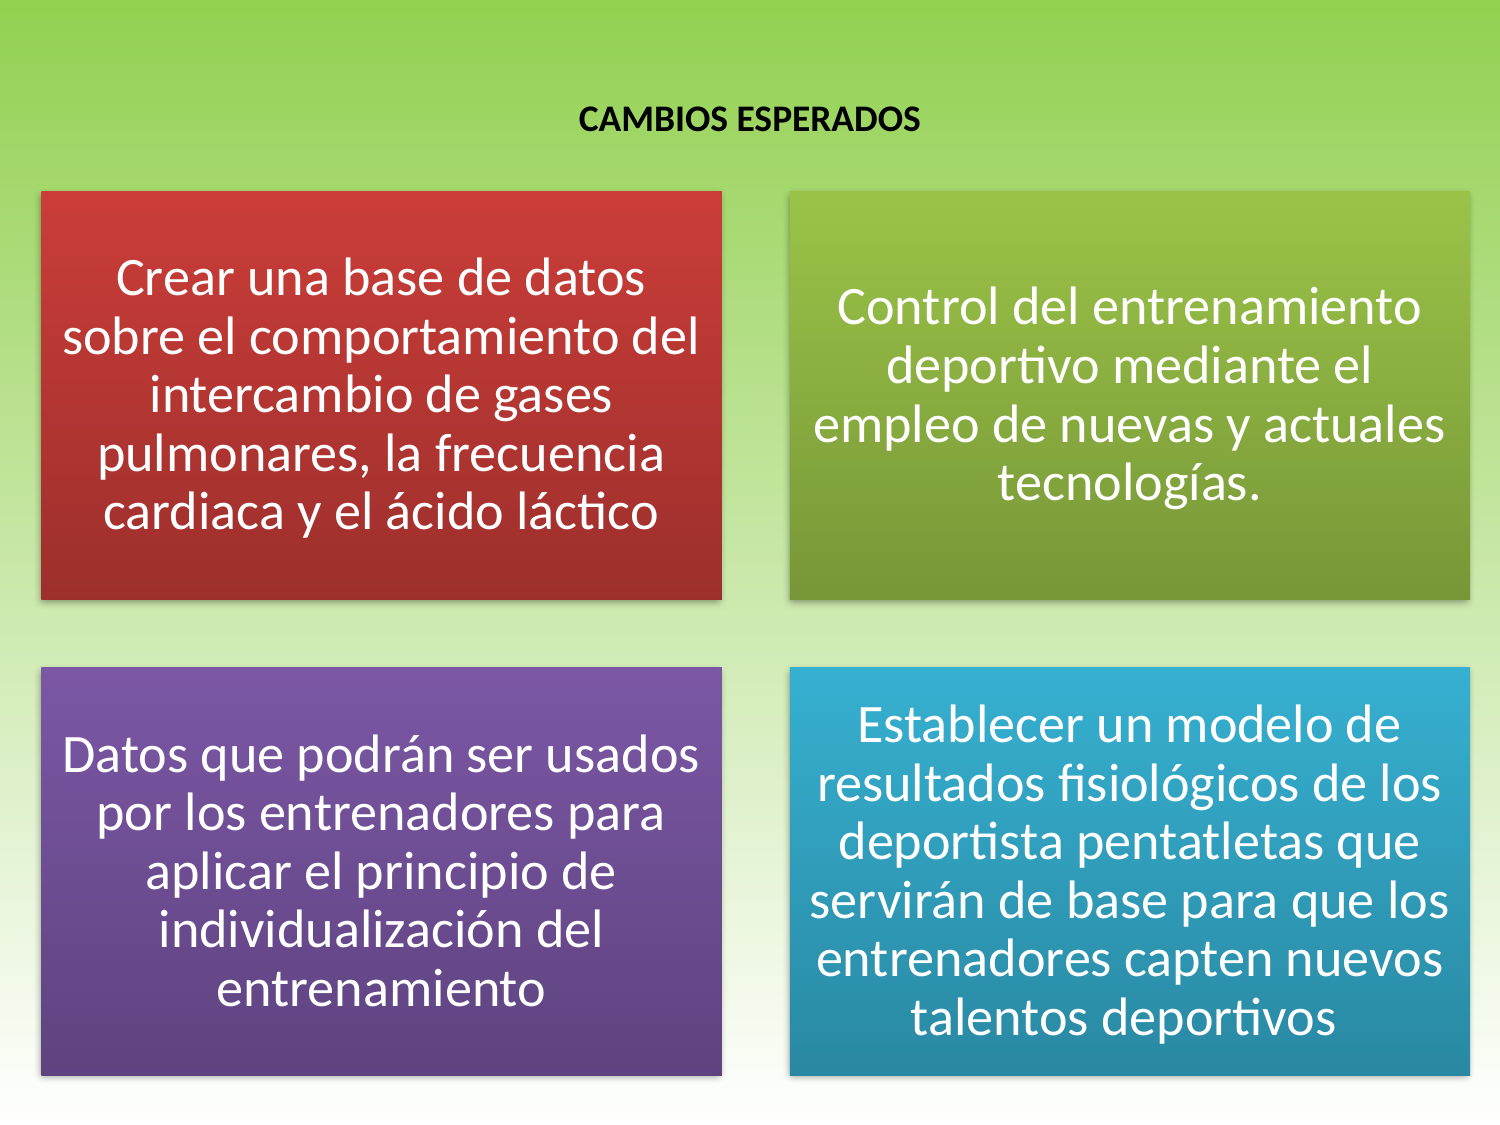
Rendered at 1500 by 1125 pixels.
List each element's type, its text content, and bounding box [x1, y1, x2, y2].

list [41, 172, 1471, 1095]
title CAMBIOS ESPERADOS [75, 45, 1425, 171]
